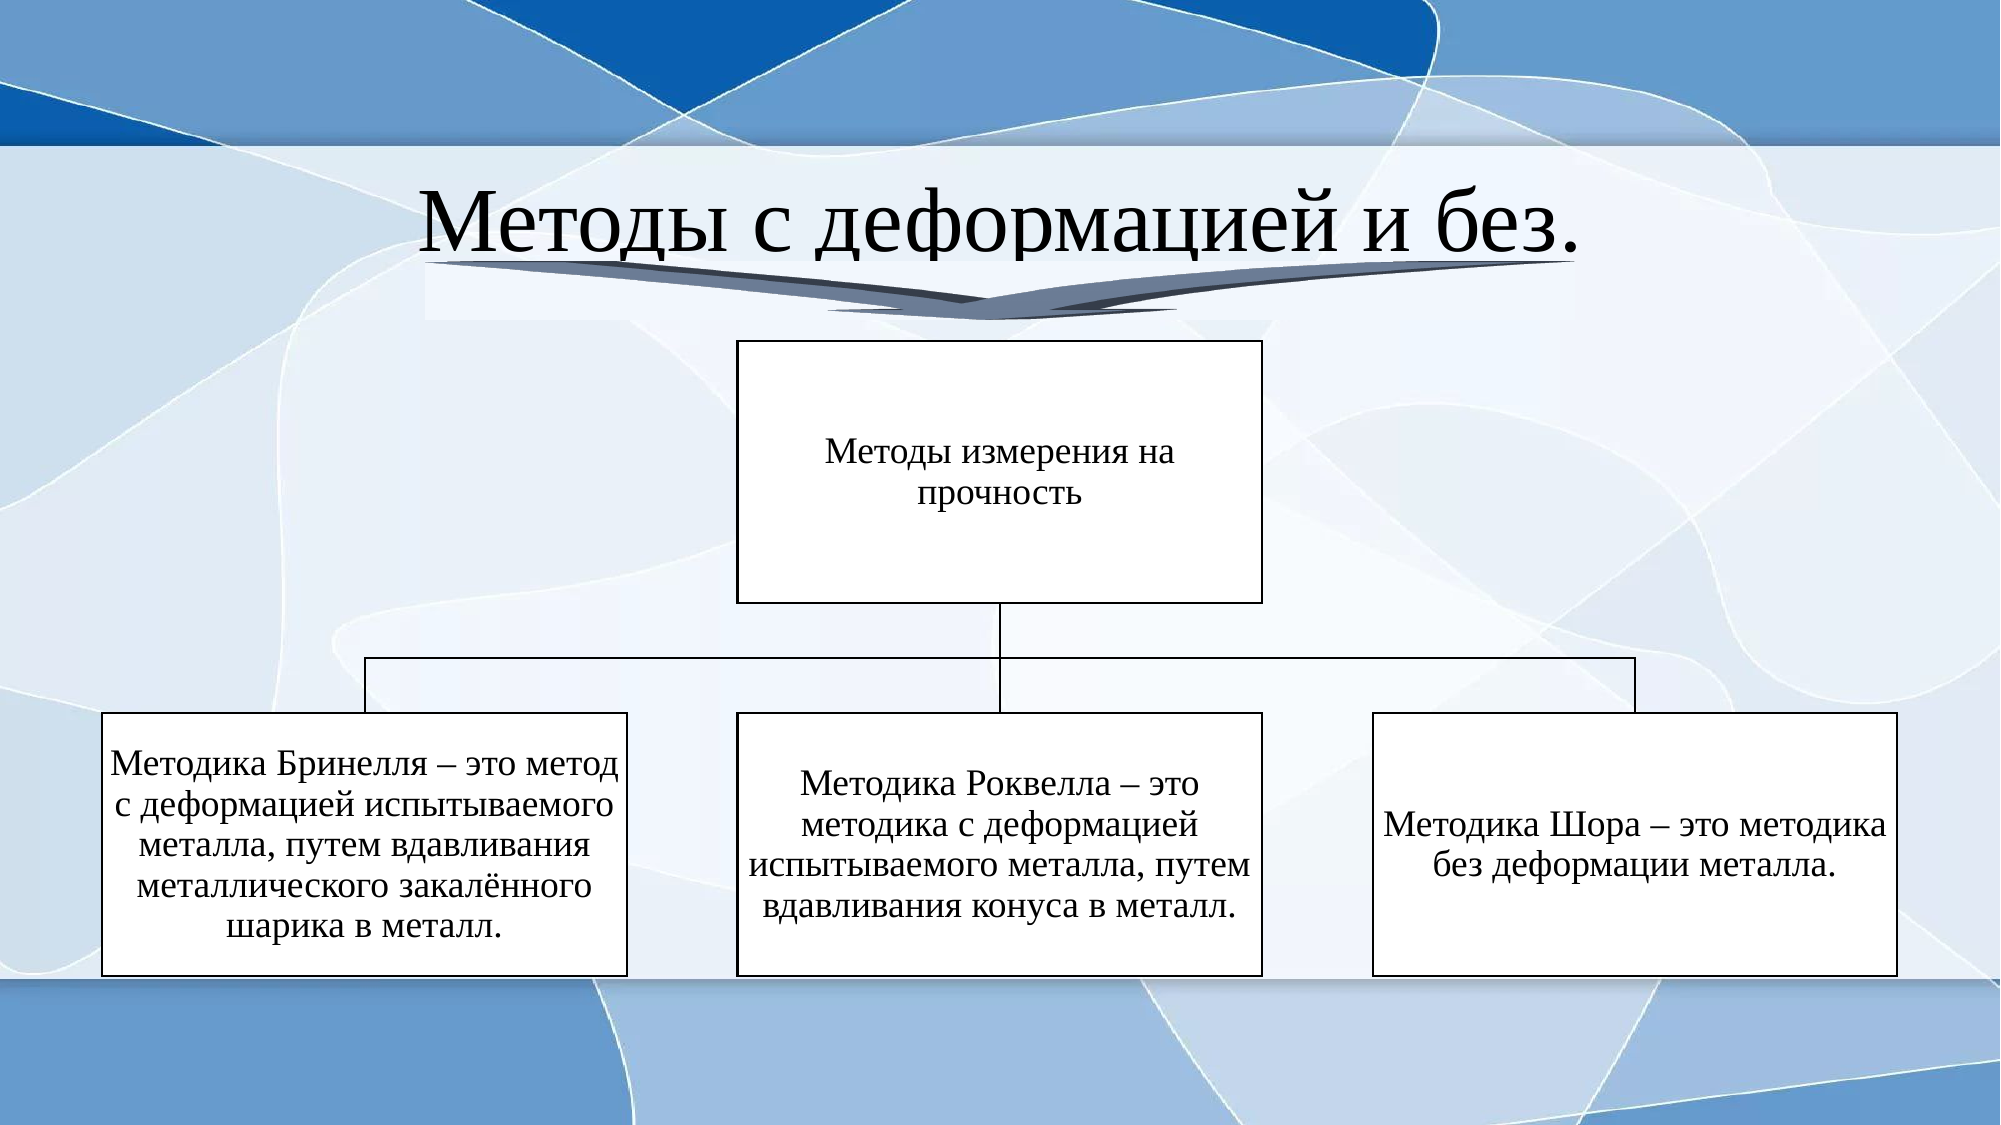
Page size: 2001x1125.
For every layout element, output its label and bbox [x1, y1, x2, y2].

picture [0, 0, 2000, 340]
list [0, 340, 2000, 976]
picture [0, 976, 2000, 1125]
